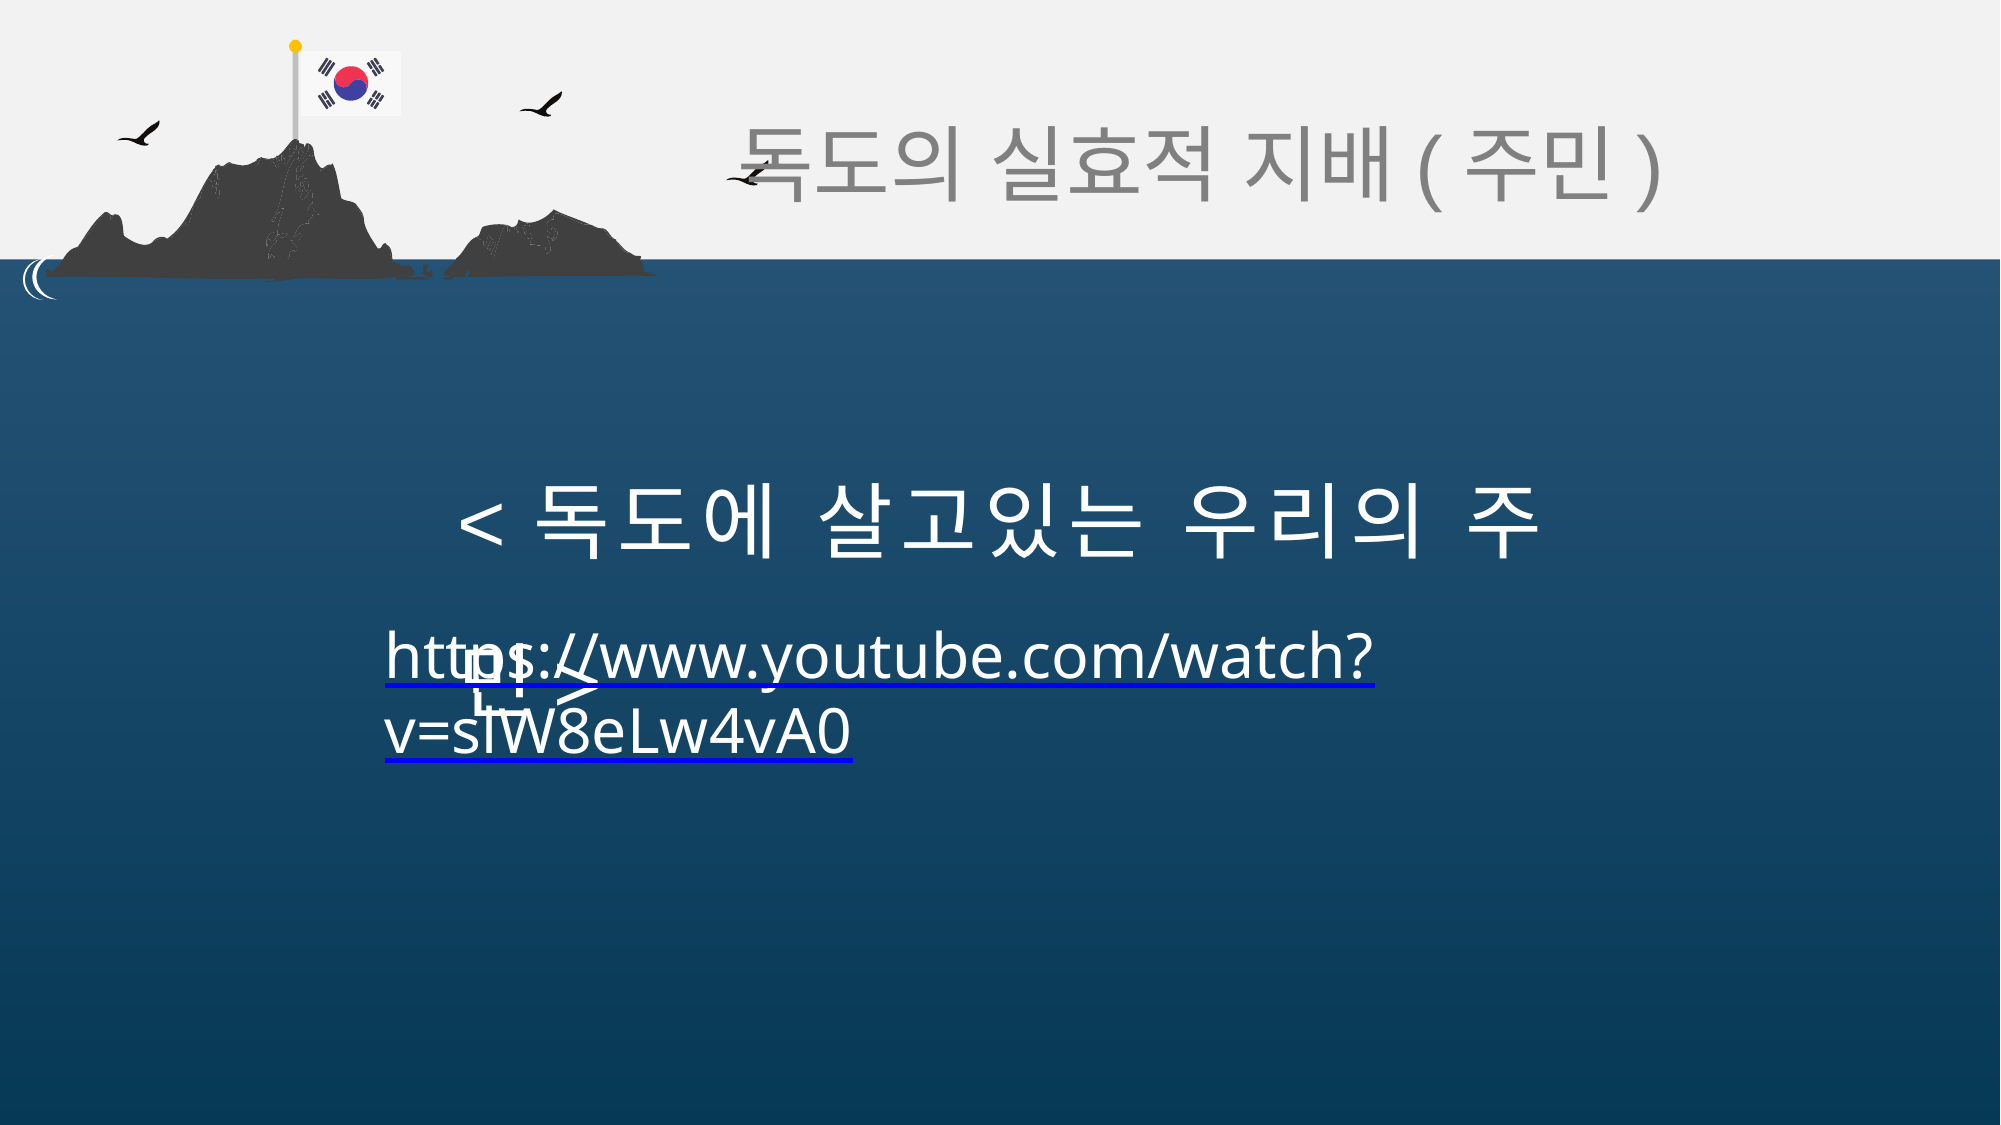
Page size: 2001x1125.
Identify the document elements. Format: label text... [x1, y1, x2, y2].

text_box [31, 255, 58, 301]
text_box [46, 138, 658, 282]
text_box [292, 54, 299, 91]
text_box https://www.youtube.com/watch?v=slW8eLw4vA0 [369, 608, 1686, 774]
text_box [117, 91, 769, 186]
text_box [301, 50, 401, 117]
text_box <독도에 살고있는 우리의 주민> [442, 402, 1558, 577]
text_box [21, 257, 44, 302]
text_box [287, 38, 304, 54]
text_box 독도의 실효적 지배(주민) [658, 55, 1743, 220]
text_box [0, 0, 2000, 261]
